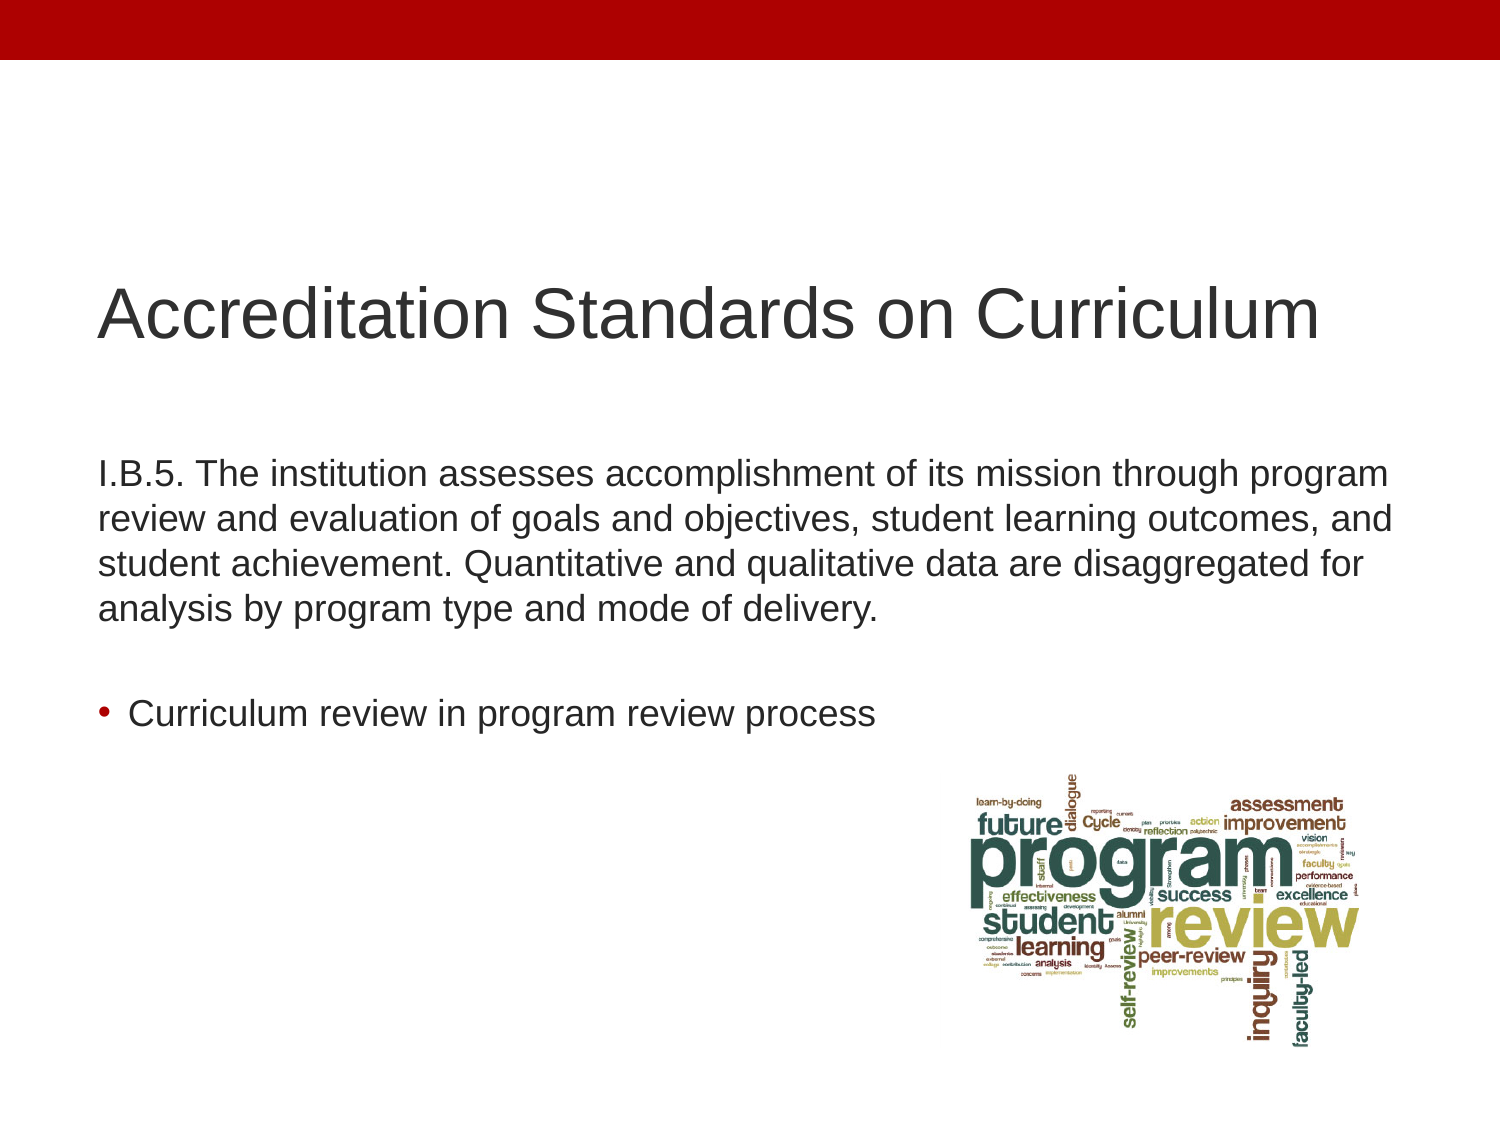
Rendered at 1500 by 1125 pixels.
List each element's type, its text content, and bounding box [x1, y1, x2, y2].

list I.B.5. The institution assesses accomplishment of its mission through program review and evaluation of goals and objectives, student learning outcomes, and student achievement. Quantitative and qualitative data are disaggregated for analysis by program type and mode of delivery. Curriculum review in program review process [82, 441, 1419, 921]
title Accreditation Standards on Curriculum [82, 227, 1419, 392]
picture [920, 725, 1434, 1068]
